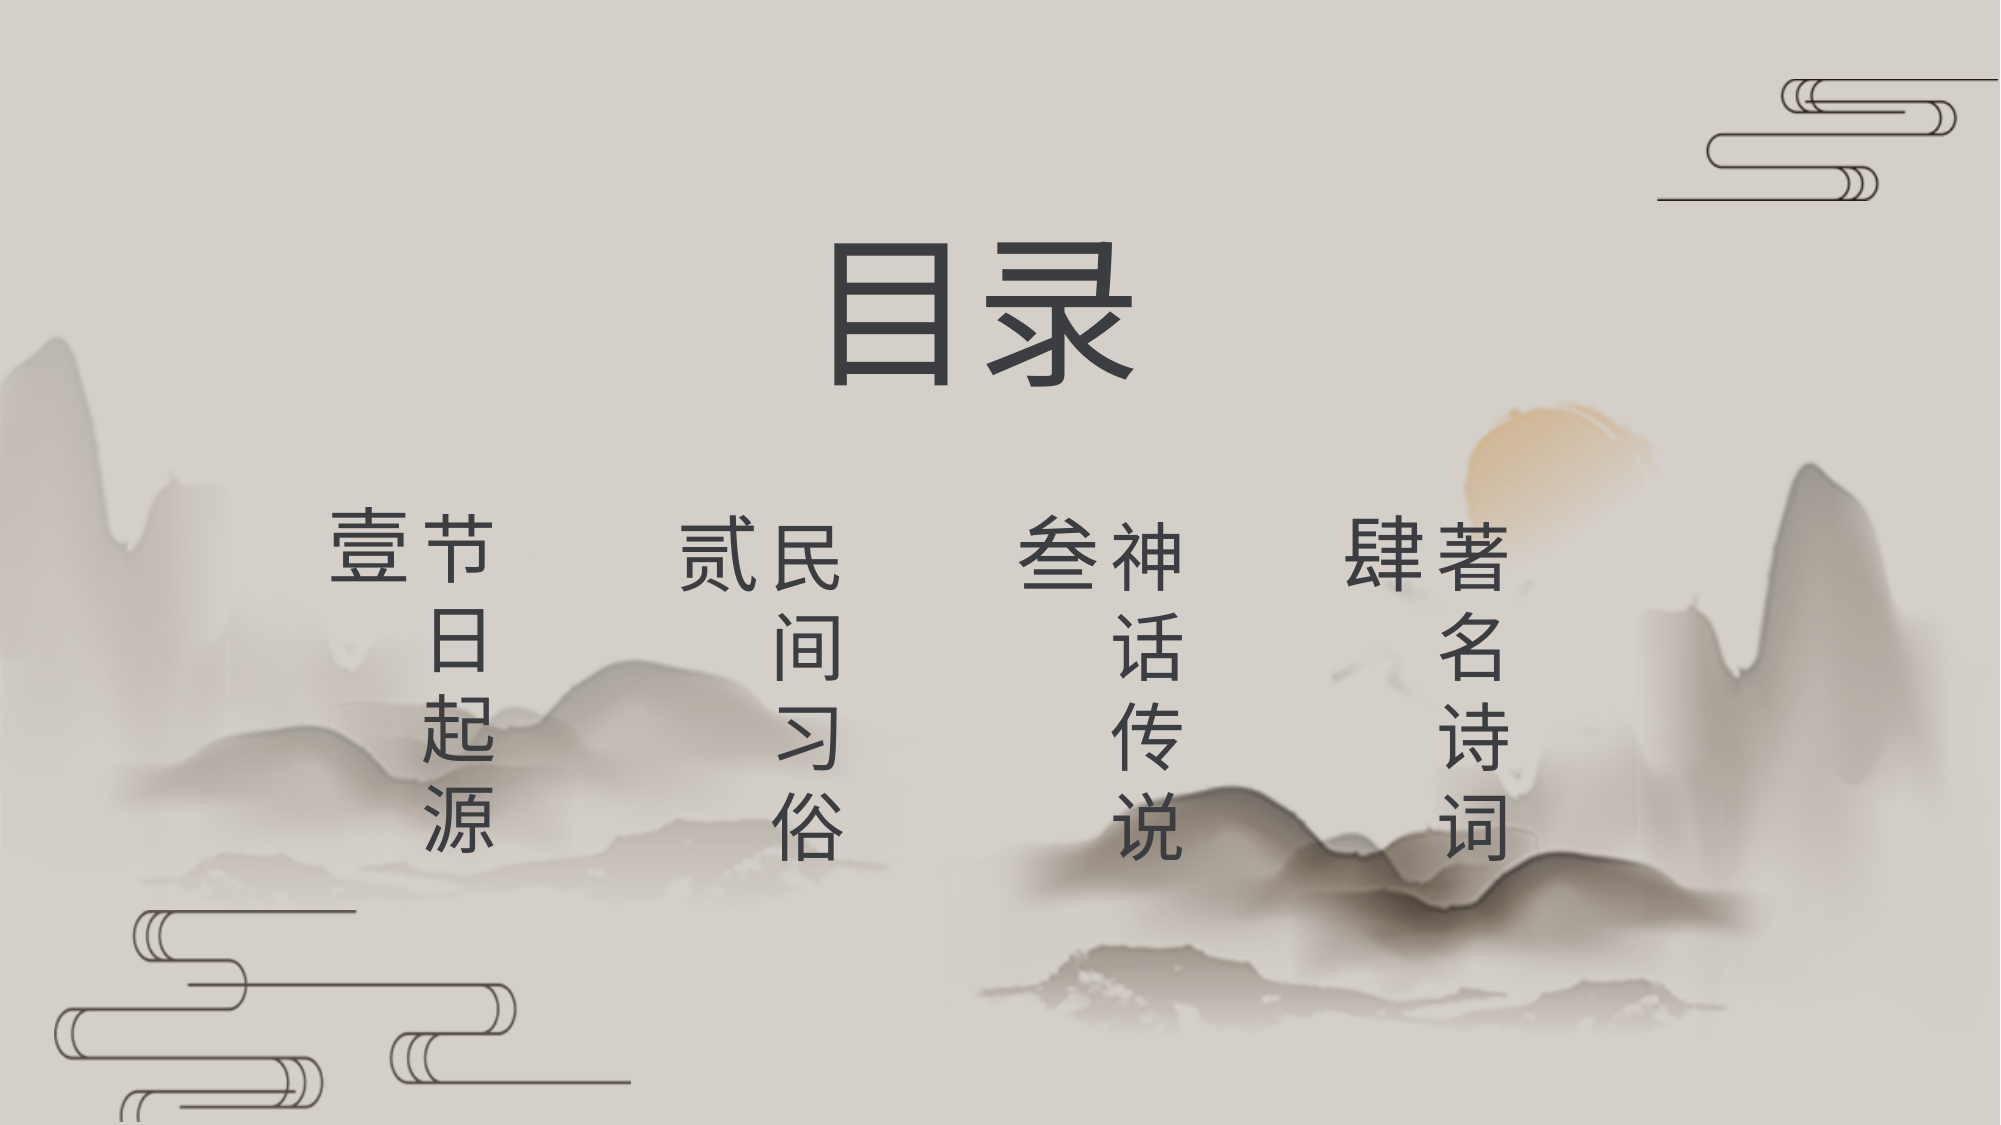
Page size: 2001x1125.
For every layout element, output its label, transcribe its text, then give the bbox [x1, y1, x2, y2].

picture [0, 0, 2001, 1125]
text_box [661, 494, 858, 882]
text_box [1327, 494, 1524, 882]
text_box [1002, 494, 1198, 882]
text_box 目录 [793, 199, 1198, 415]
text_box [312, 486, 509, 874]
